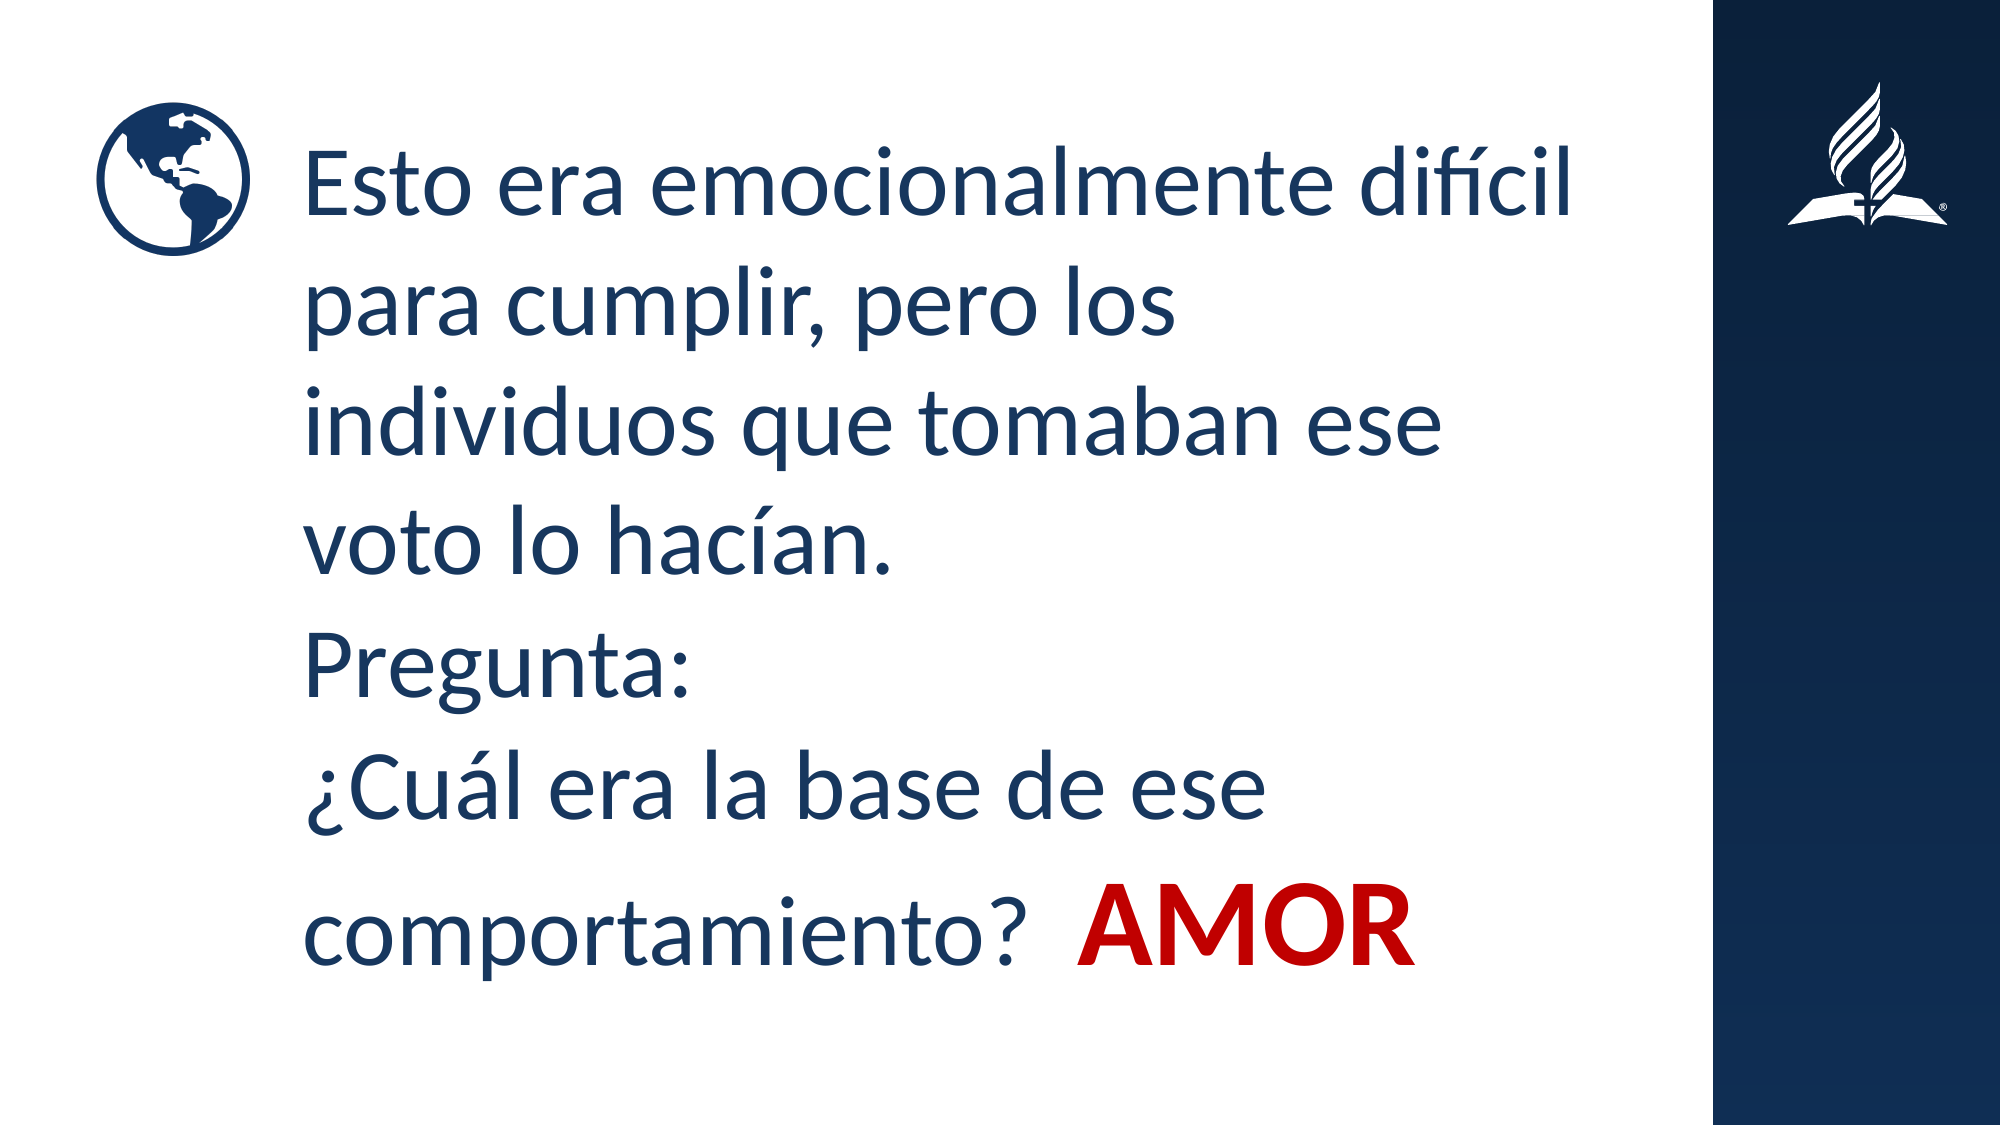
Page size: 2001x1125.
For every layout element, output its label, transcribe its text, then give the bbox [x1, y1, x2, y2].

text_box [1828, 82, 1880, 187]
text_box [1711, 0, 2000, 1125]
picture [75, 82, 270, 276]
text_box [1870, 127, 1907, 200]
text_box Esto era emocionalmente difícil para cumplir, pero los individuos que tomaban ese voto lo hacían. Pregunta: ¿Cuál era la base de ese comportamiento? AMOR [299, 112, 1580, 990]
text_box [1939, 202, 1947, 211]
text_box [1787, 192, 1865, 226]
text_box [1870, 194, 1948, 226]
